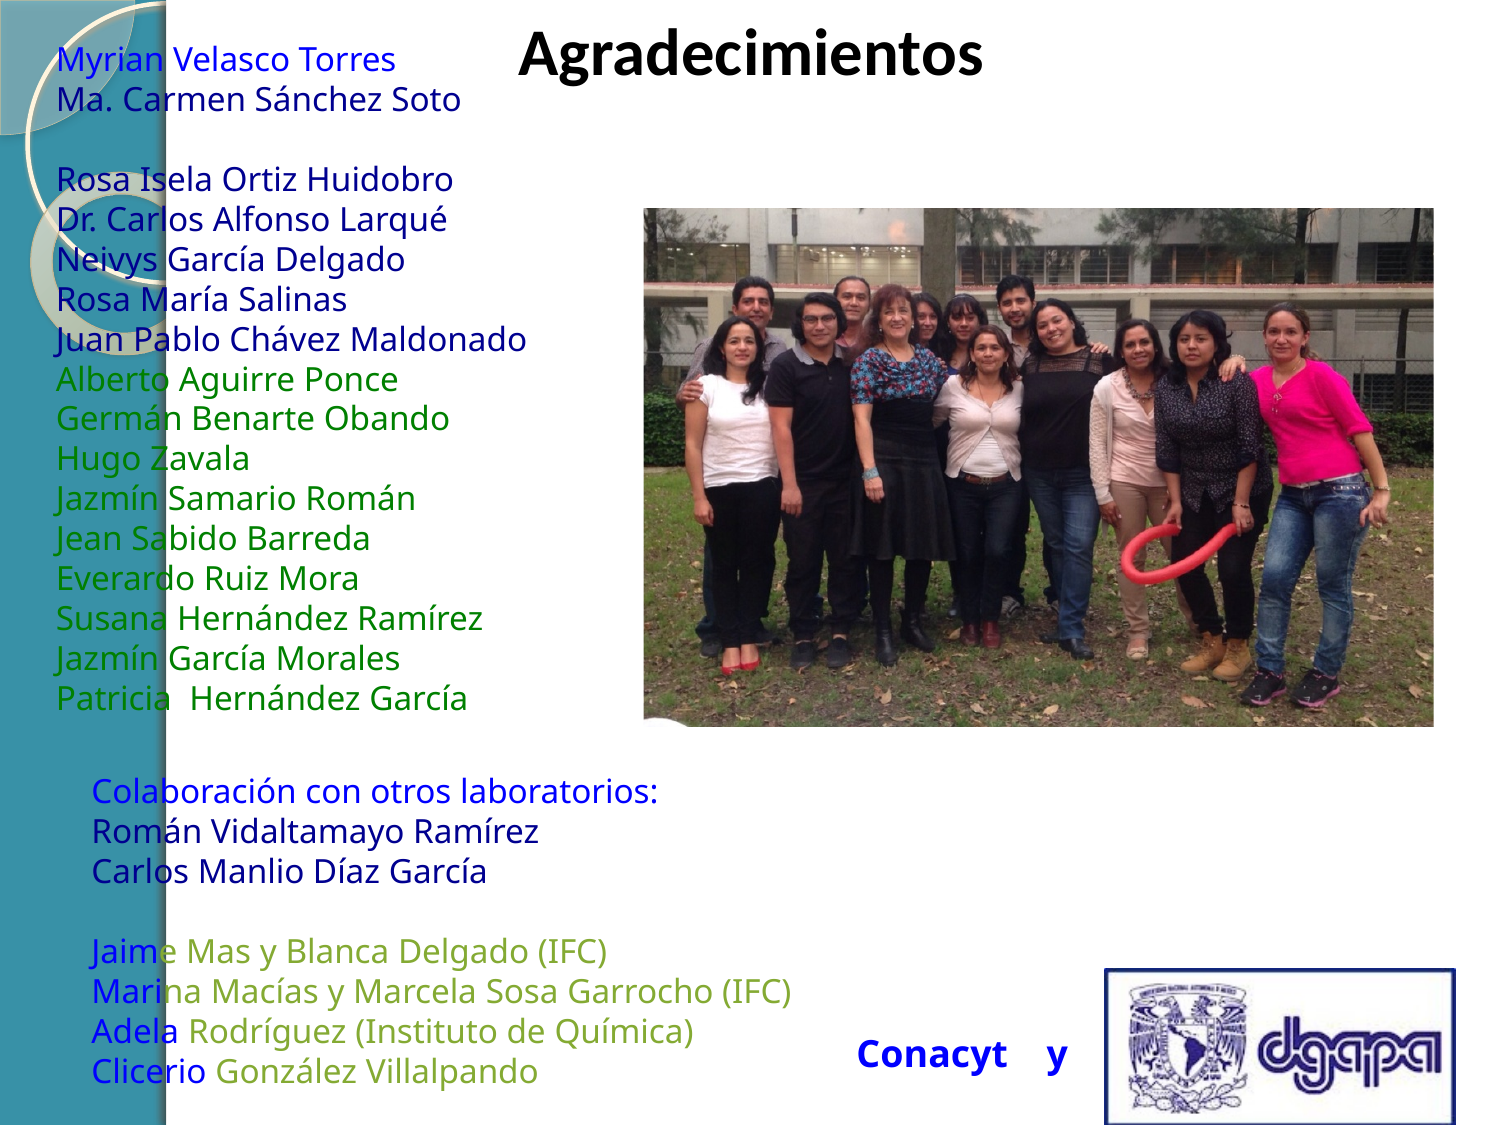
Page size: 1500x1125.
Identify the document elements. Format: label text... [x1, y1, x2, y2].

picture [643, 207, 1435, 727]
text_box Agradecimientos [503, 1, 1000, 96]
picture [1104, 967, 1457, 1125]
text_box Conacyt y [841, 1023, 1084, 1083]
text_box Colaboración con otros laboratorios: Román Vidaltamayo Ramírez Carlos Manlio Díaz García Jaime Mas y Blanca Delgado (IFC) Marina Macías y Marcela Sosa Garrocho (IFC) Adela Rodríguez (Instituto de Química) Clicerio González Villalpando [76, 763, 827, 1098]
text_box Myrian Velasco Torres Ma. Carmen Sánchez Soto Rosa Isela Ortiz Huidobro Dr. Carlos Alfonso Larqué Neivys García Delgado Rosa María Salinas Juan Pablo Chávez Maldonado Alberto Aguirre Ponce Germán Benarte Obando Hugo Zavala Jazmín Samario Román Jean Sabido Barreda Everardo Ruiz Mora Susana Hernández Ramírez Jazmín García Morales Patricia Hernández García [41, 30, 549, 765]
